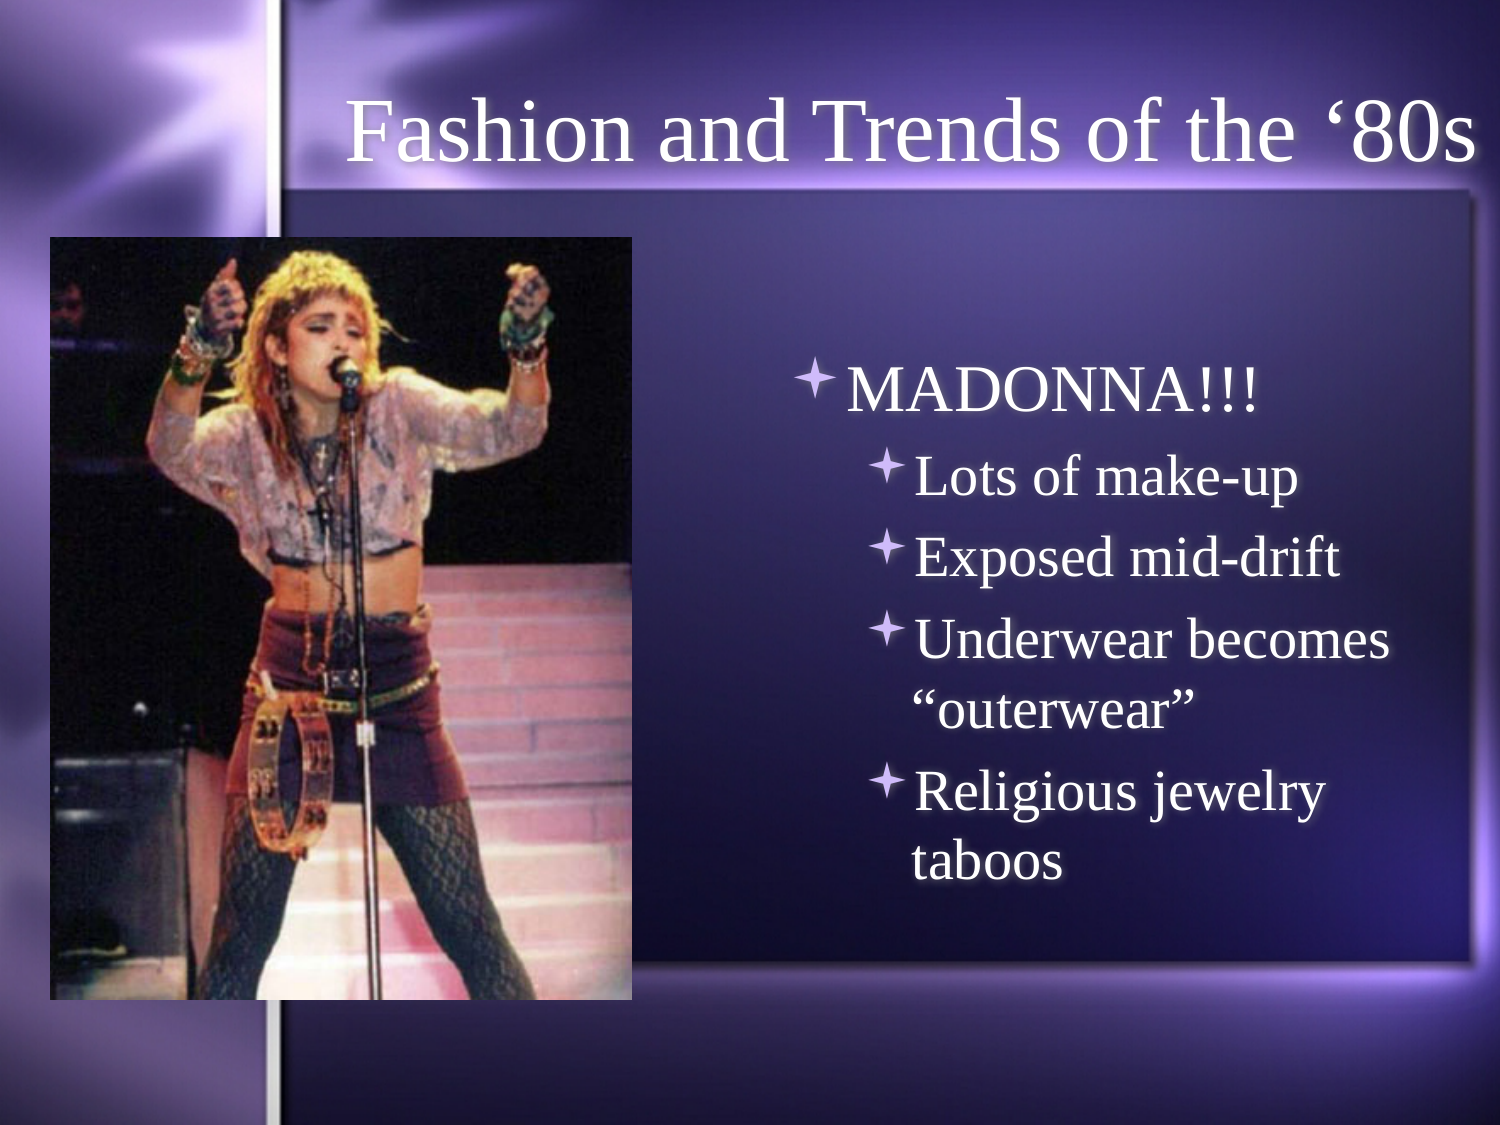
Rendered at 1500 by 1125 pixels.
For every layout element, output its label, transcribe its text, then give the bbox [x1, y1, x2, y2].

picture [0, 0, 1500, 1125]
title Fashion and Trends of the ‘80s [324, 12, 1500, 188]
list MADONNA!!! Lots of make-up Exposed mid-drift Underwear becomes “outerwear” Religious jewelry taboos [774, 337, 1475, 1125]
